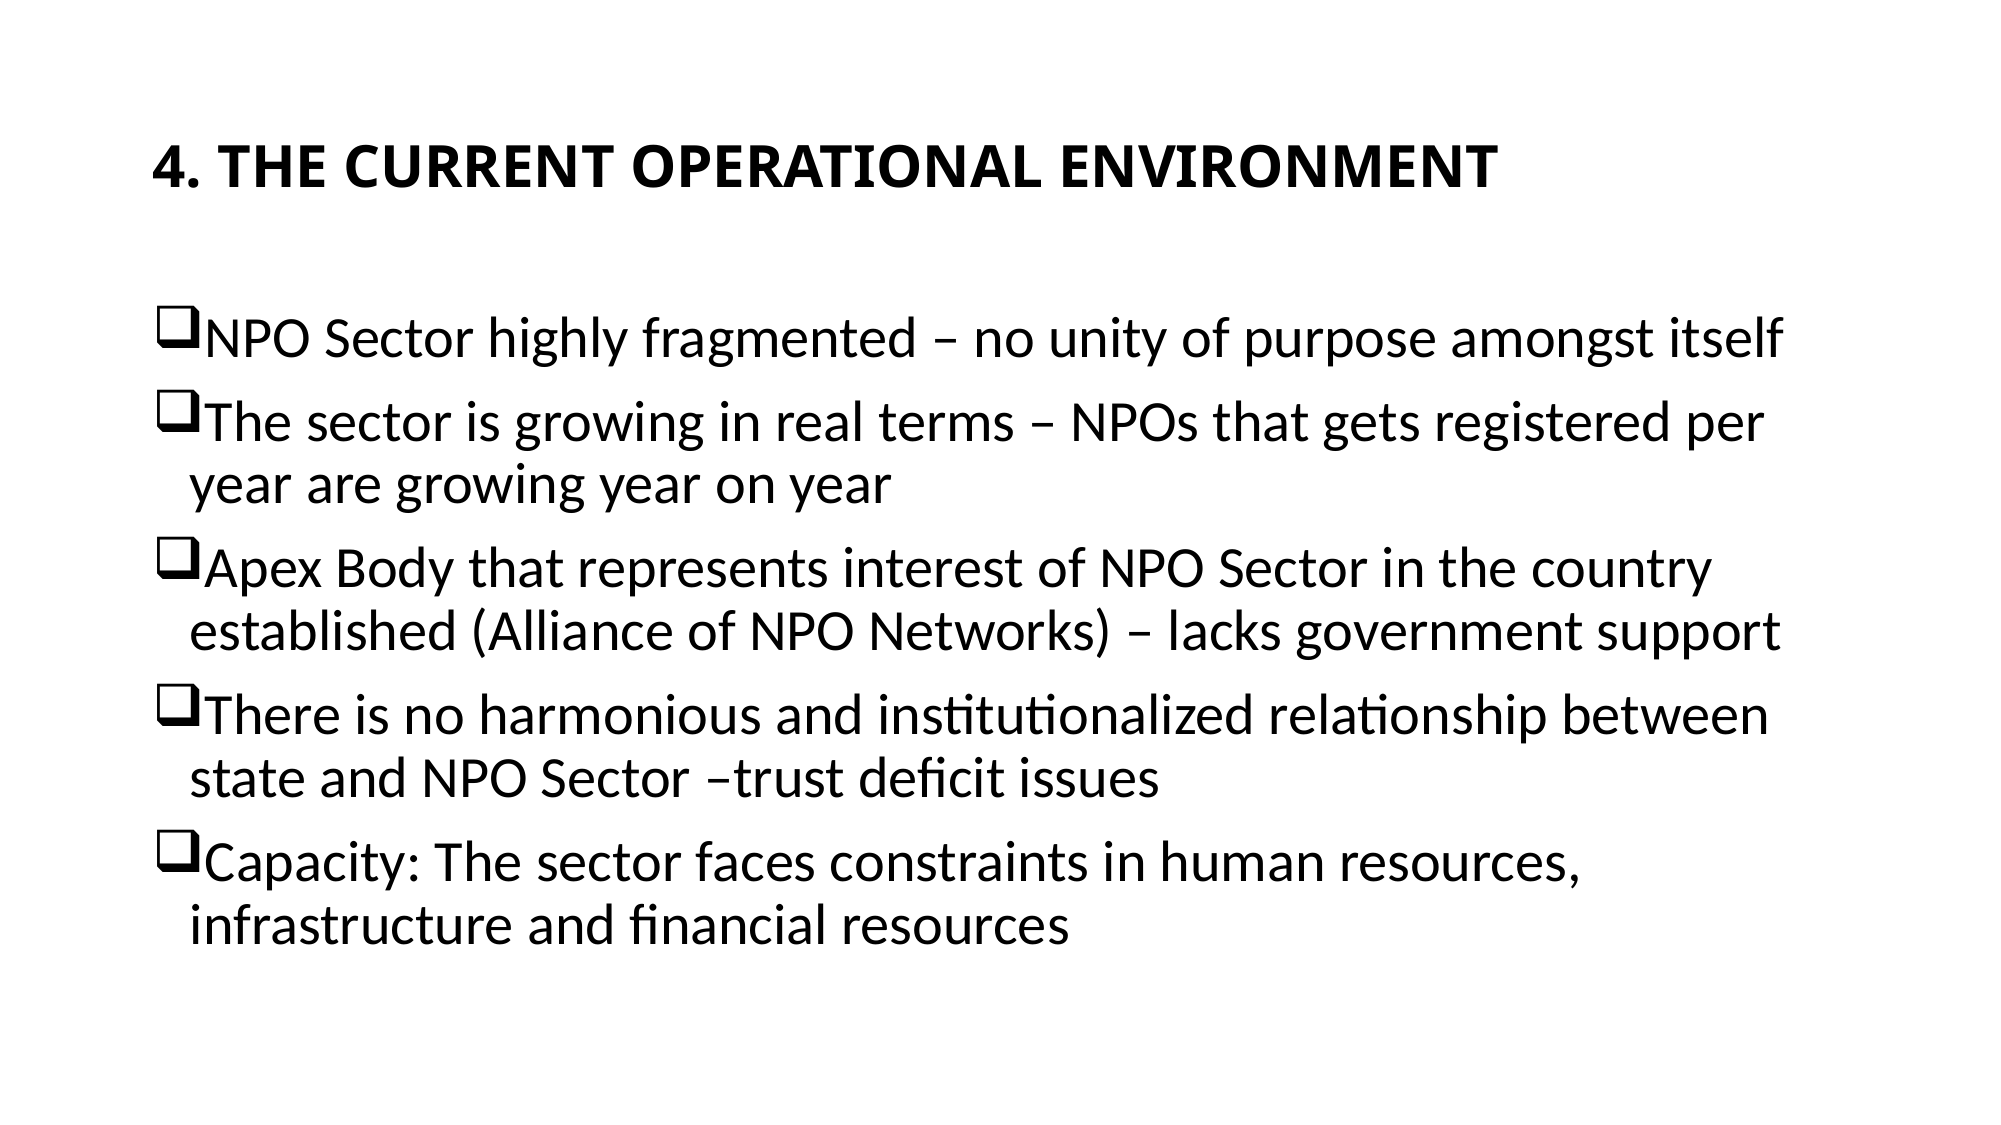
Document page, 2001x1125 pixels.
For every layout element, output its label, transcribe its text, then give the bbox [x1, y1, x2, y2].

list NPO Sector highly fragmented – no unity of purpose amongst itself The sector is growing in real terms – NPOs that gets registered per year are growing year on year Apex Body that represents interest of NPO Sector in the country established (Alliance of NPO Networks) – lacks government support There is no harmonious and institutionalized relationship between state and NPO Sector –trust deficit issues Capacity: The sector faces constraints in human resources, infrastructure and financial resources [137, 299, 1863, 1014]
title 4. THE CURRENT OPERATIONAL ENVIRONMENT [137, 59, 1863, 278]
